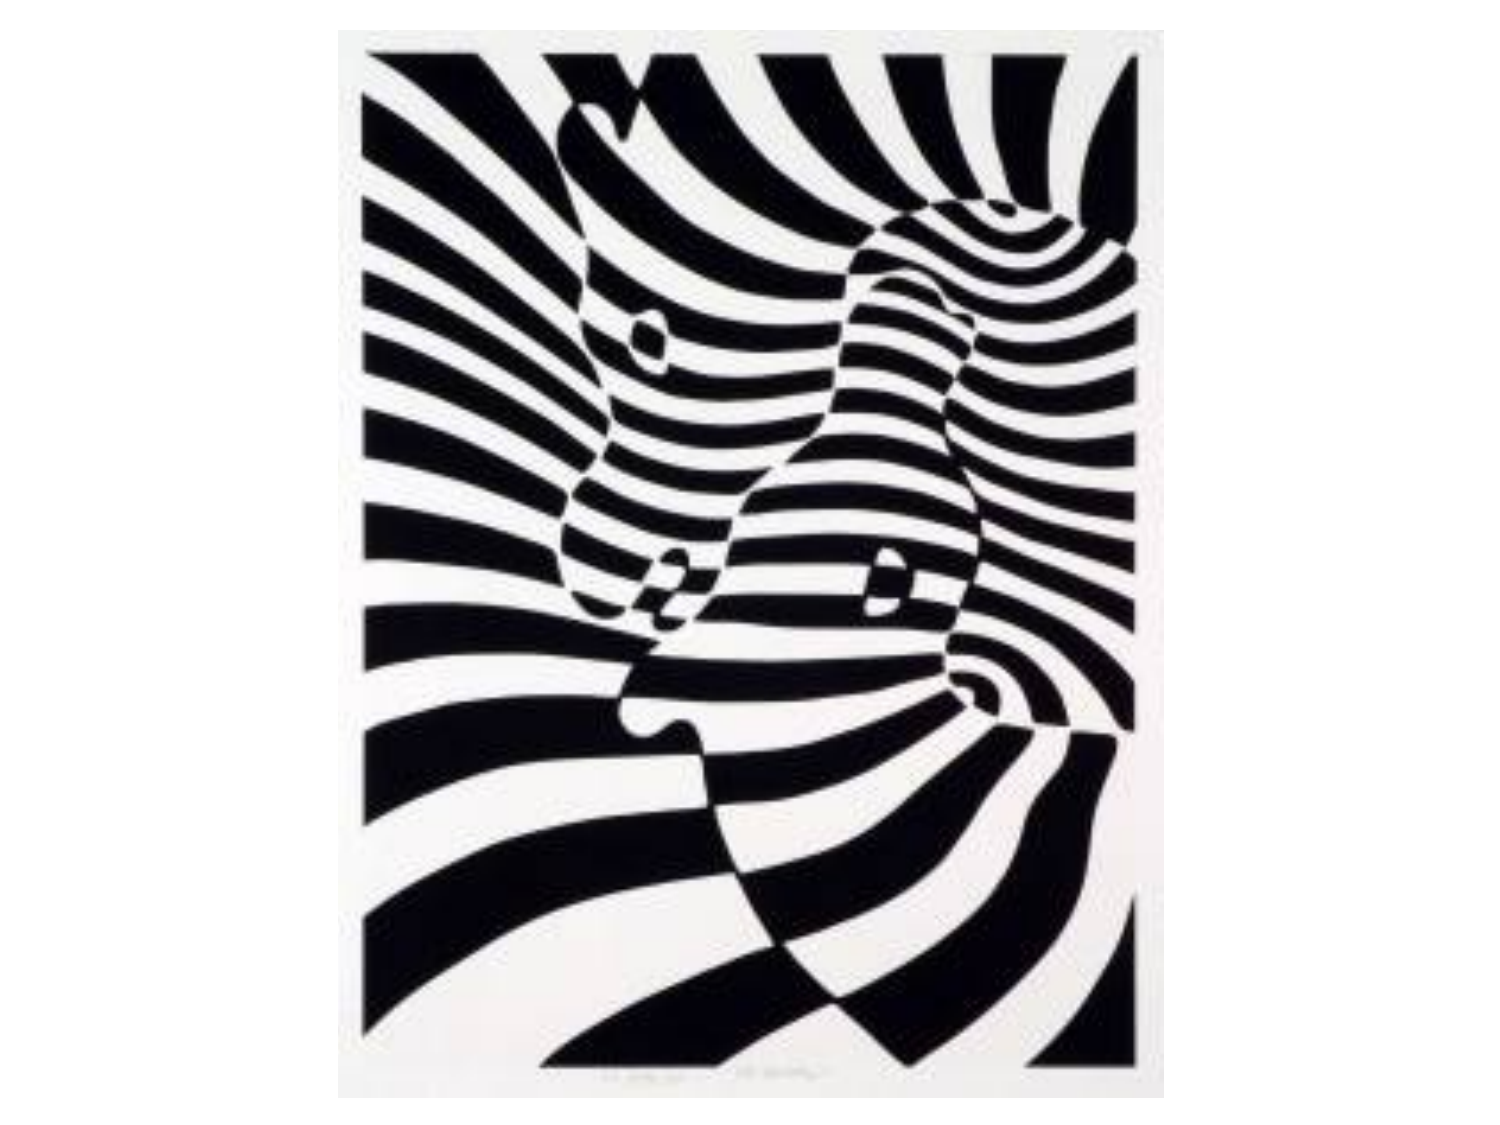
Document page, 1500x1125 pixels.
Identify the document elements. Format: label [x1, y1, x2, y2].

picture [338, 30, 1164, 1098]
